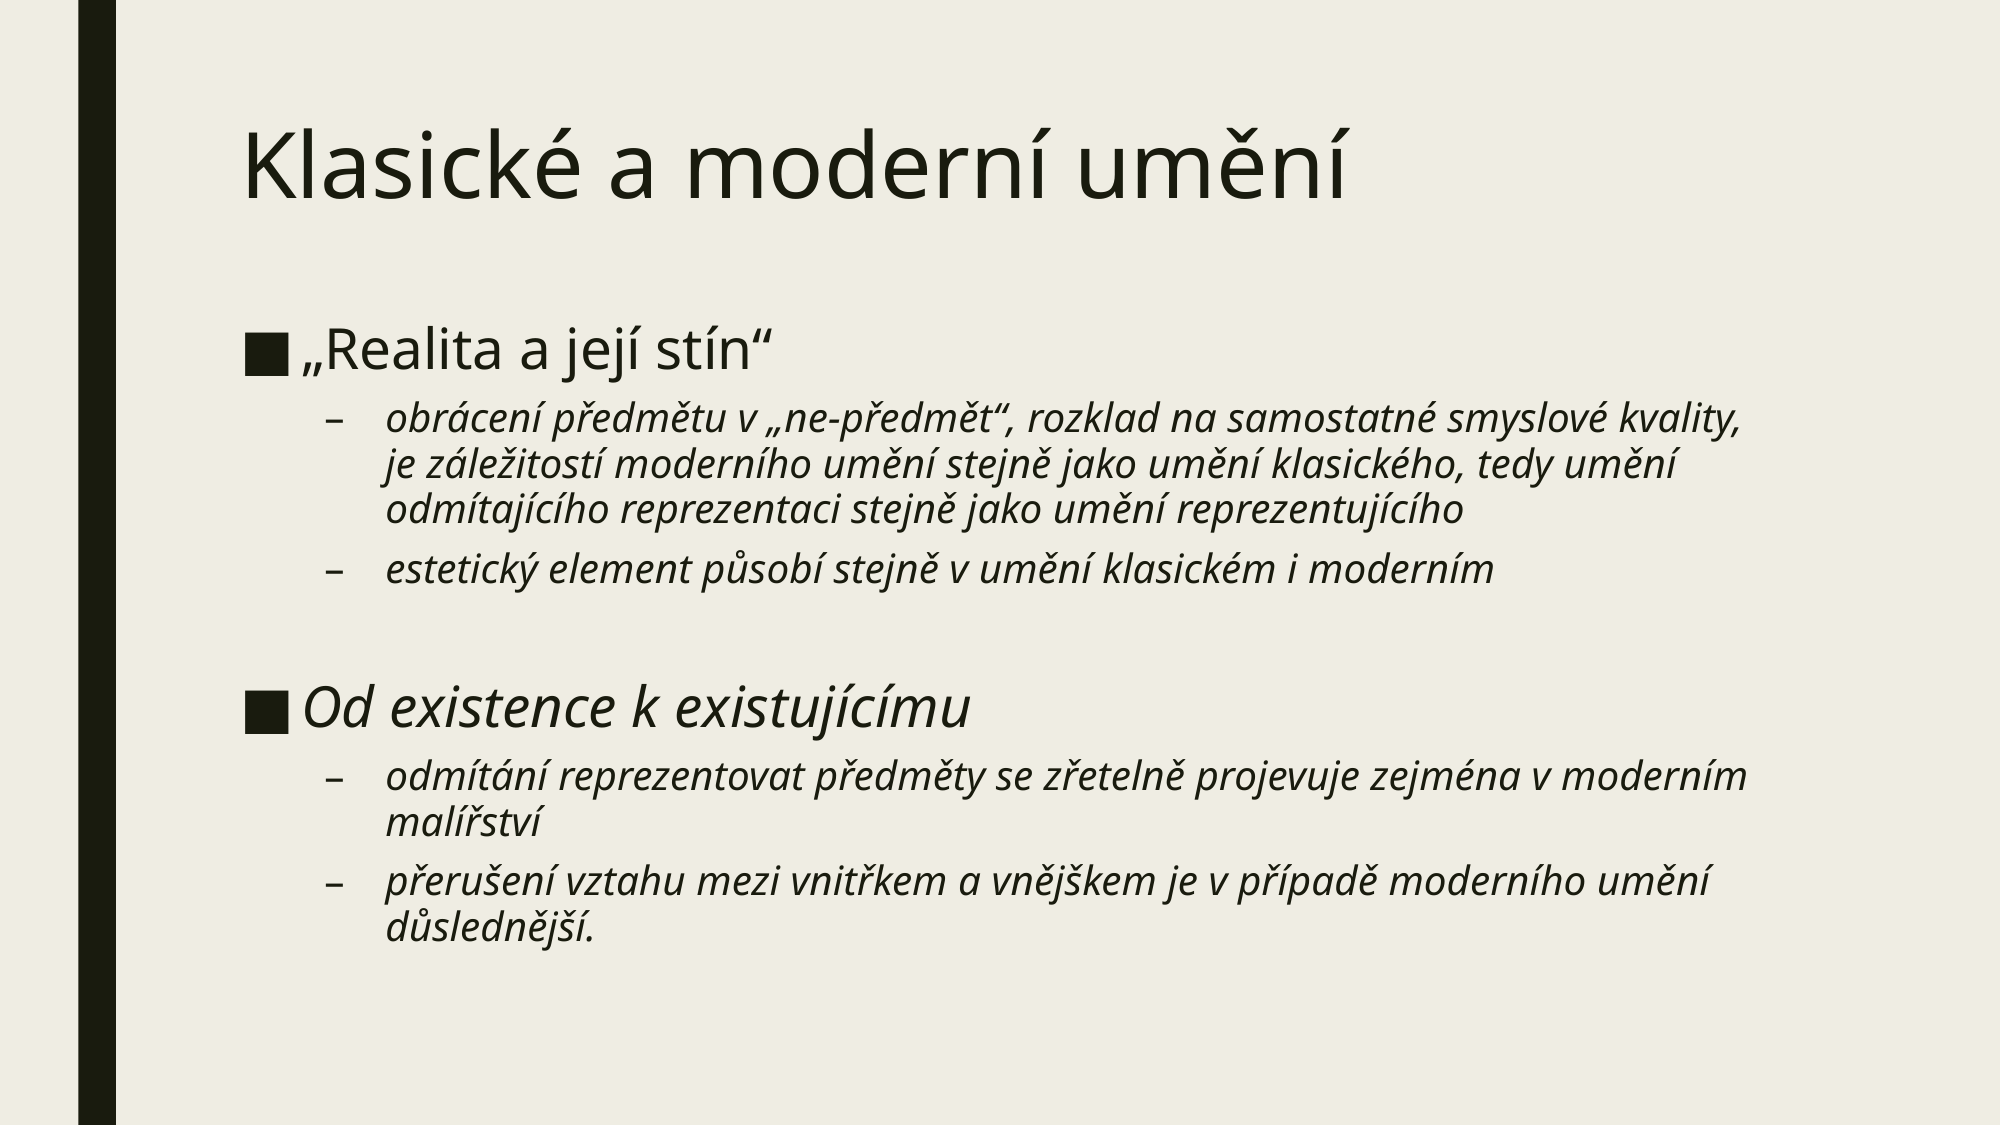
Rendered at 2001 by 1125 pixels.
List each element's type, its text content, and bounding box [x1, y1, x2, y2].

title Klasické a moderní umění [225, 112, 1800, 310]
list „Realita a její stín“ obrácení předmětu v „ne-předmět“, rozklad na samostatné smyslové kvality, je záležitostí moderního umění stejně jako umění klasického, tedy umění odmítajícího reprezentaci stejně jako umění reprezentujícího estetický element působí stejně v umění klasickém i moderním Od existence k existujícímu odmítání reprezentovat předměty se zřetelně projevuje zejména v moderním malířství přerušení vztahu mezi vnitřkem a vnějškem je v případě moderního umění důslednější. [225, 310, 1800, 963]
